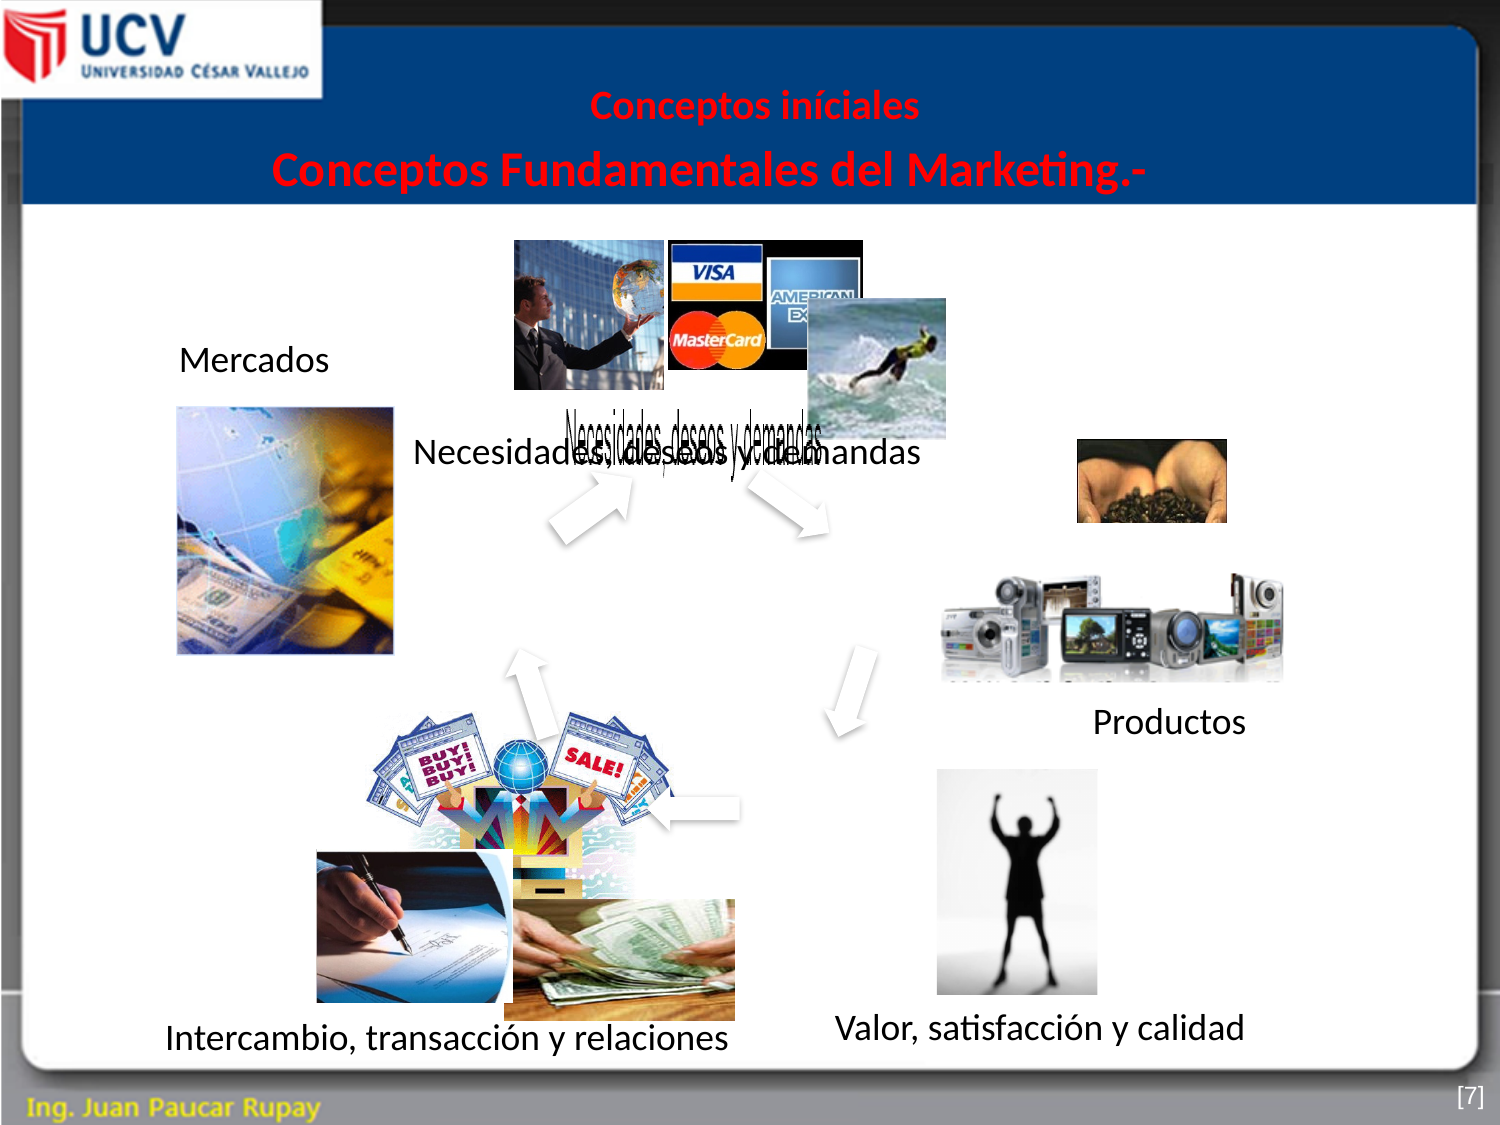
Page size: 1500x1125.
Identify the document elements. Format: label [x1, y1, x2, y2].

text_box [136, 364, 1250, 918]
picture [0, 0, 1500, 1125]
